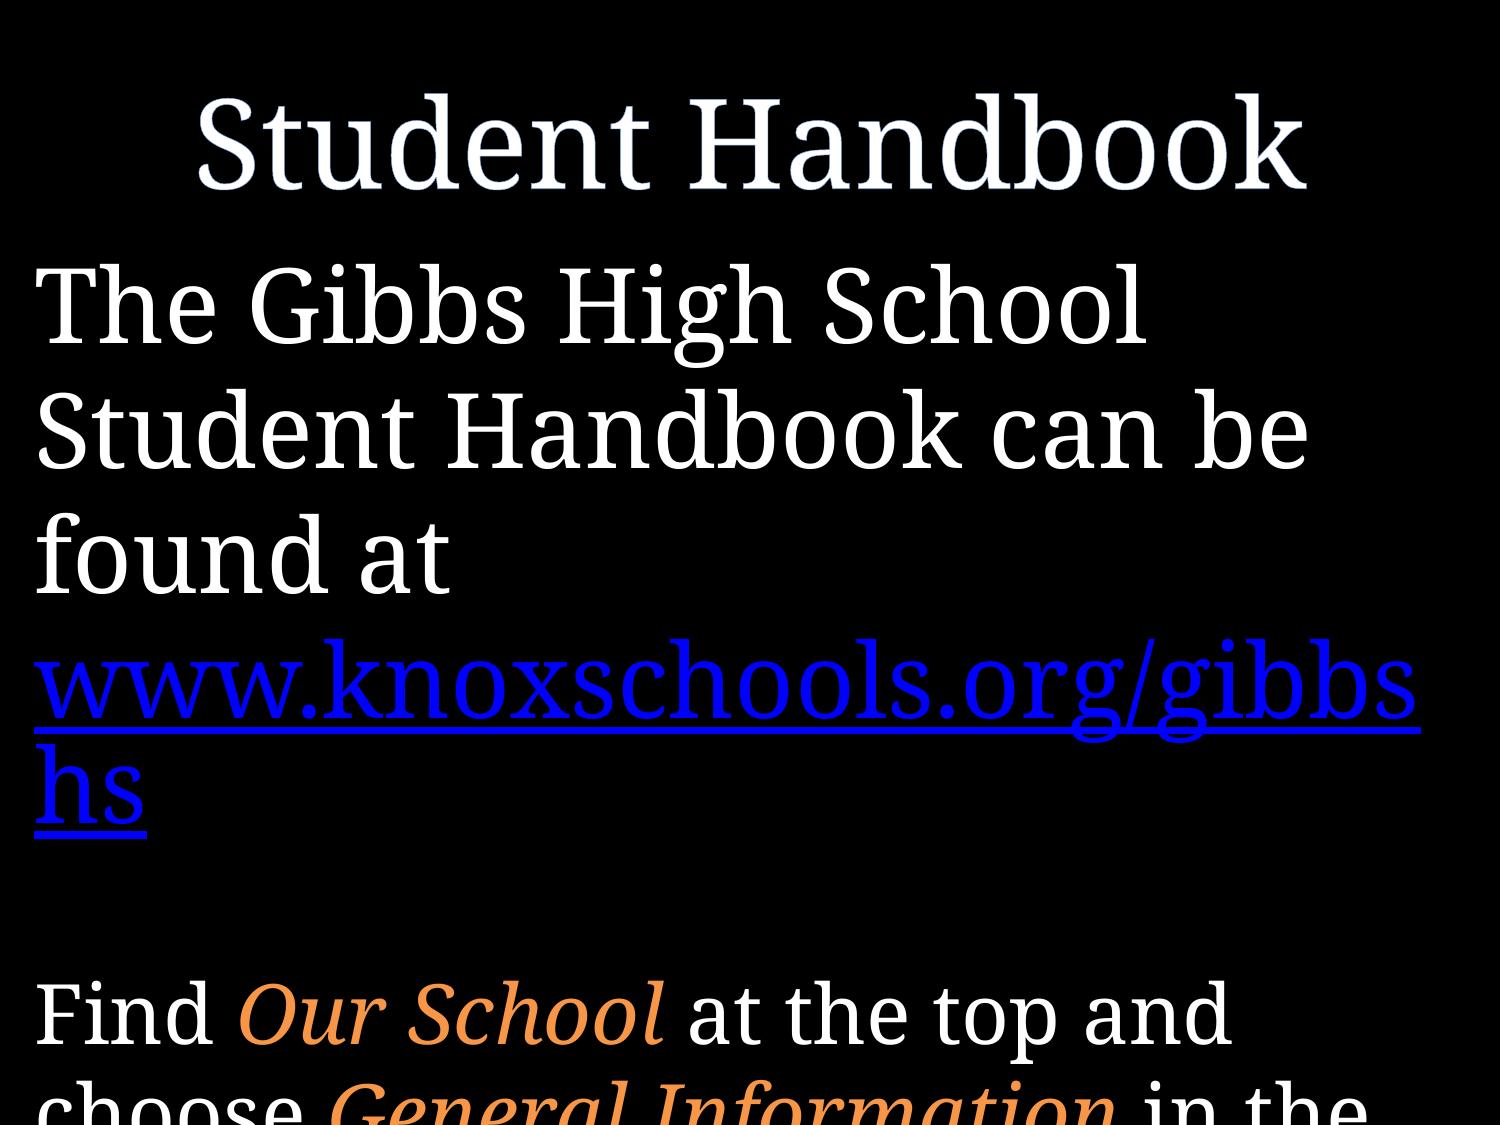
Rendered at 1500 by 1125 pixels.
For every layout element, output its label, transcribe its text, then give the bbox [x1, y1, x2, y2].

title Student Handbook [75, 45, 1425, 232]
text_box The Gibbs High School Student Handbook can be found at www.knoxschools.org/gibbshs Find Our School at the top and choose General Information in the drop-down menu. Click on Student Handbook. [19, 232, 1500, 1125]
